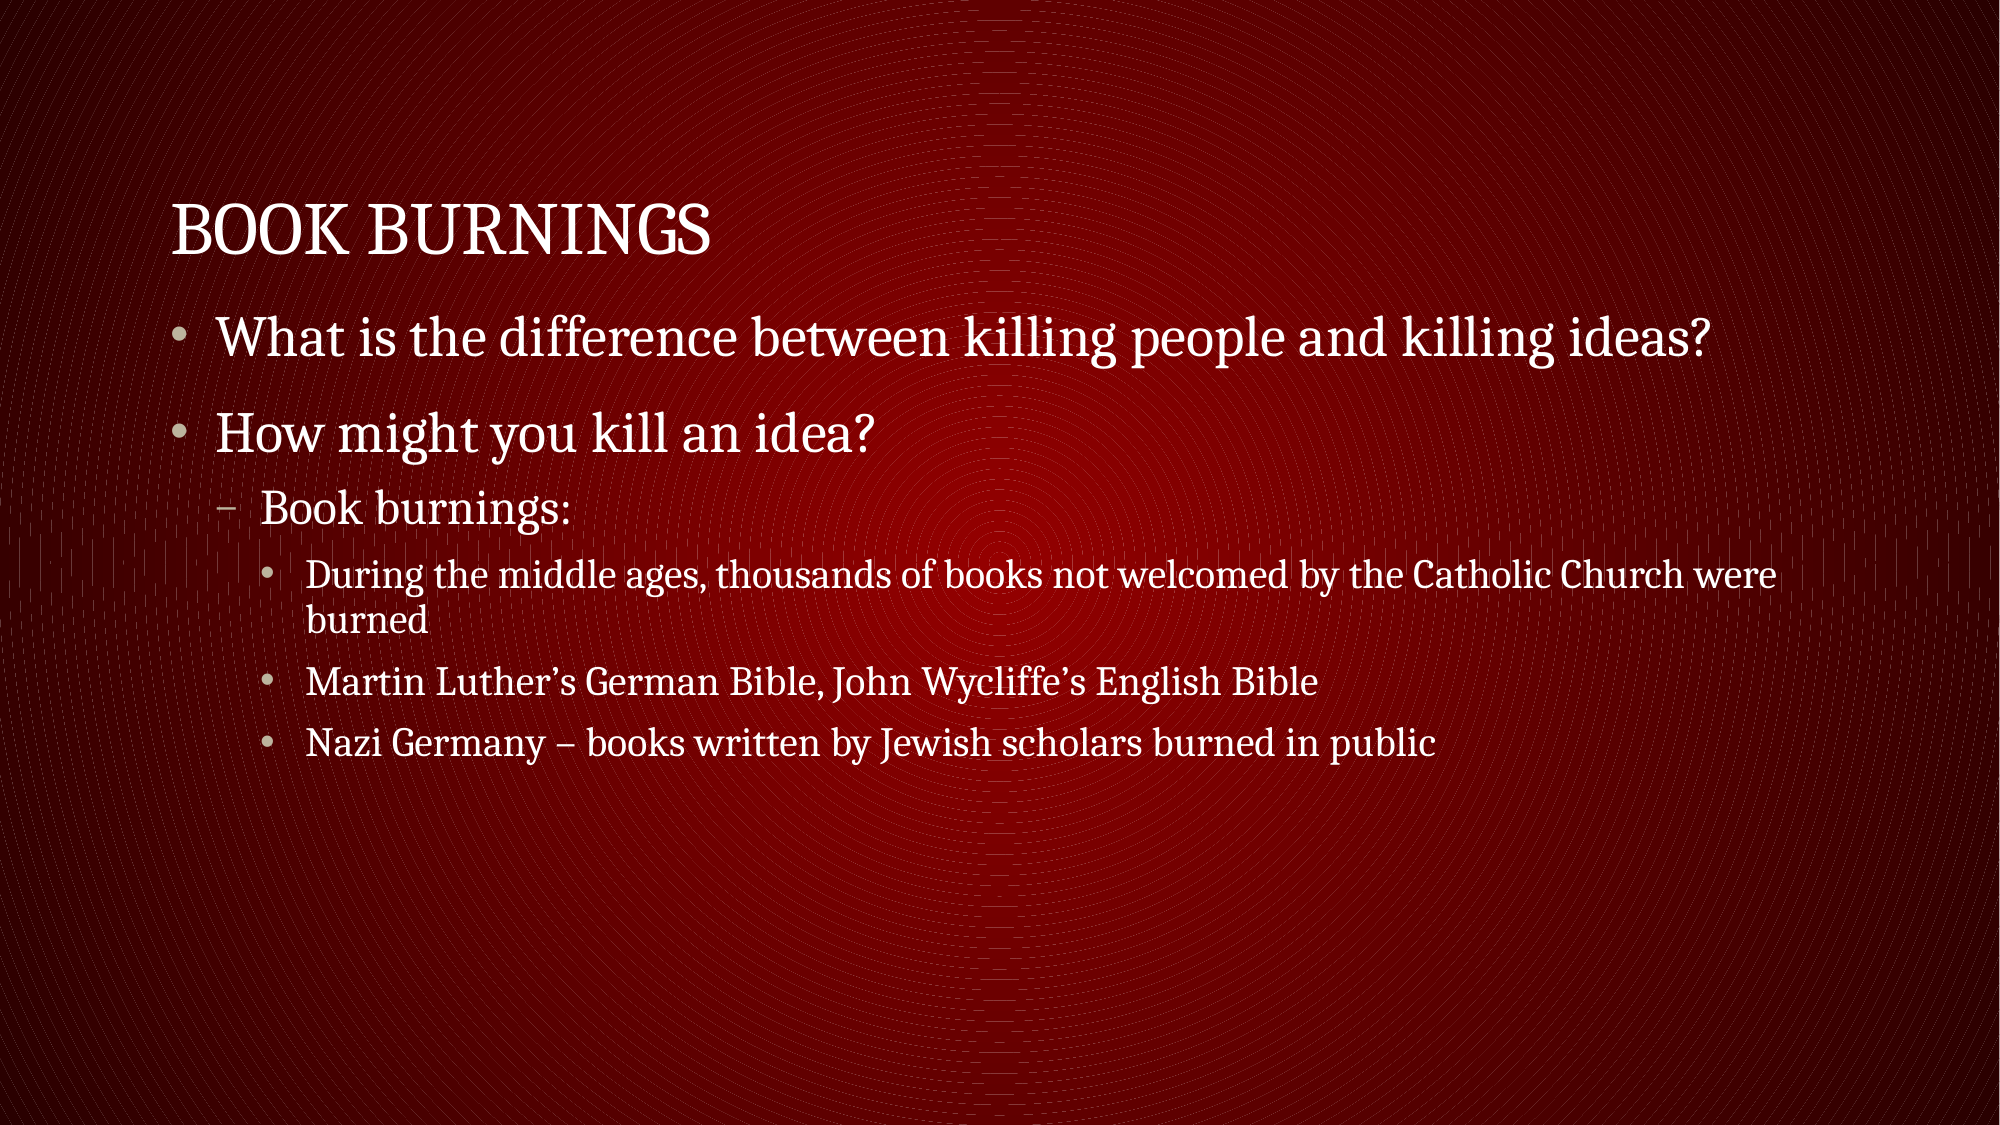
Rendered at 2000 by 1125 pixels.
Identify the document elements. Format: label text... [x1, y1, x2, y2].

list What is the difference between killing people and killing ideas? How might you kill an idea? Book burnings: During the middle ages, thousands of books not welcomed by the Catholic Church were burned Martin Luther’s German Bible, John Wycliffe’s English Bible Nazi Germany – books written by Jewish scholars burned in public [149, 295, 1850, 1030]
title Book burnings [149, 79, 1850, 280]
